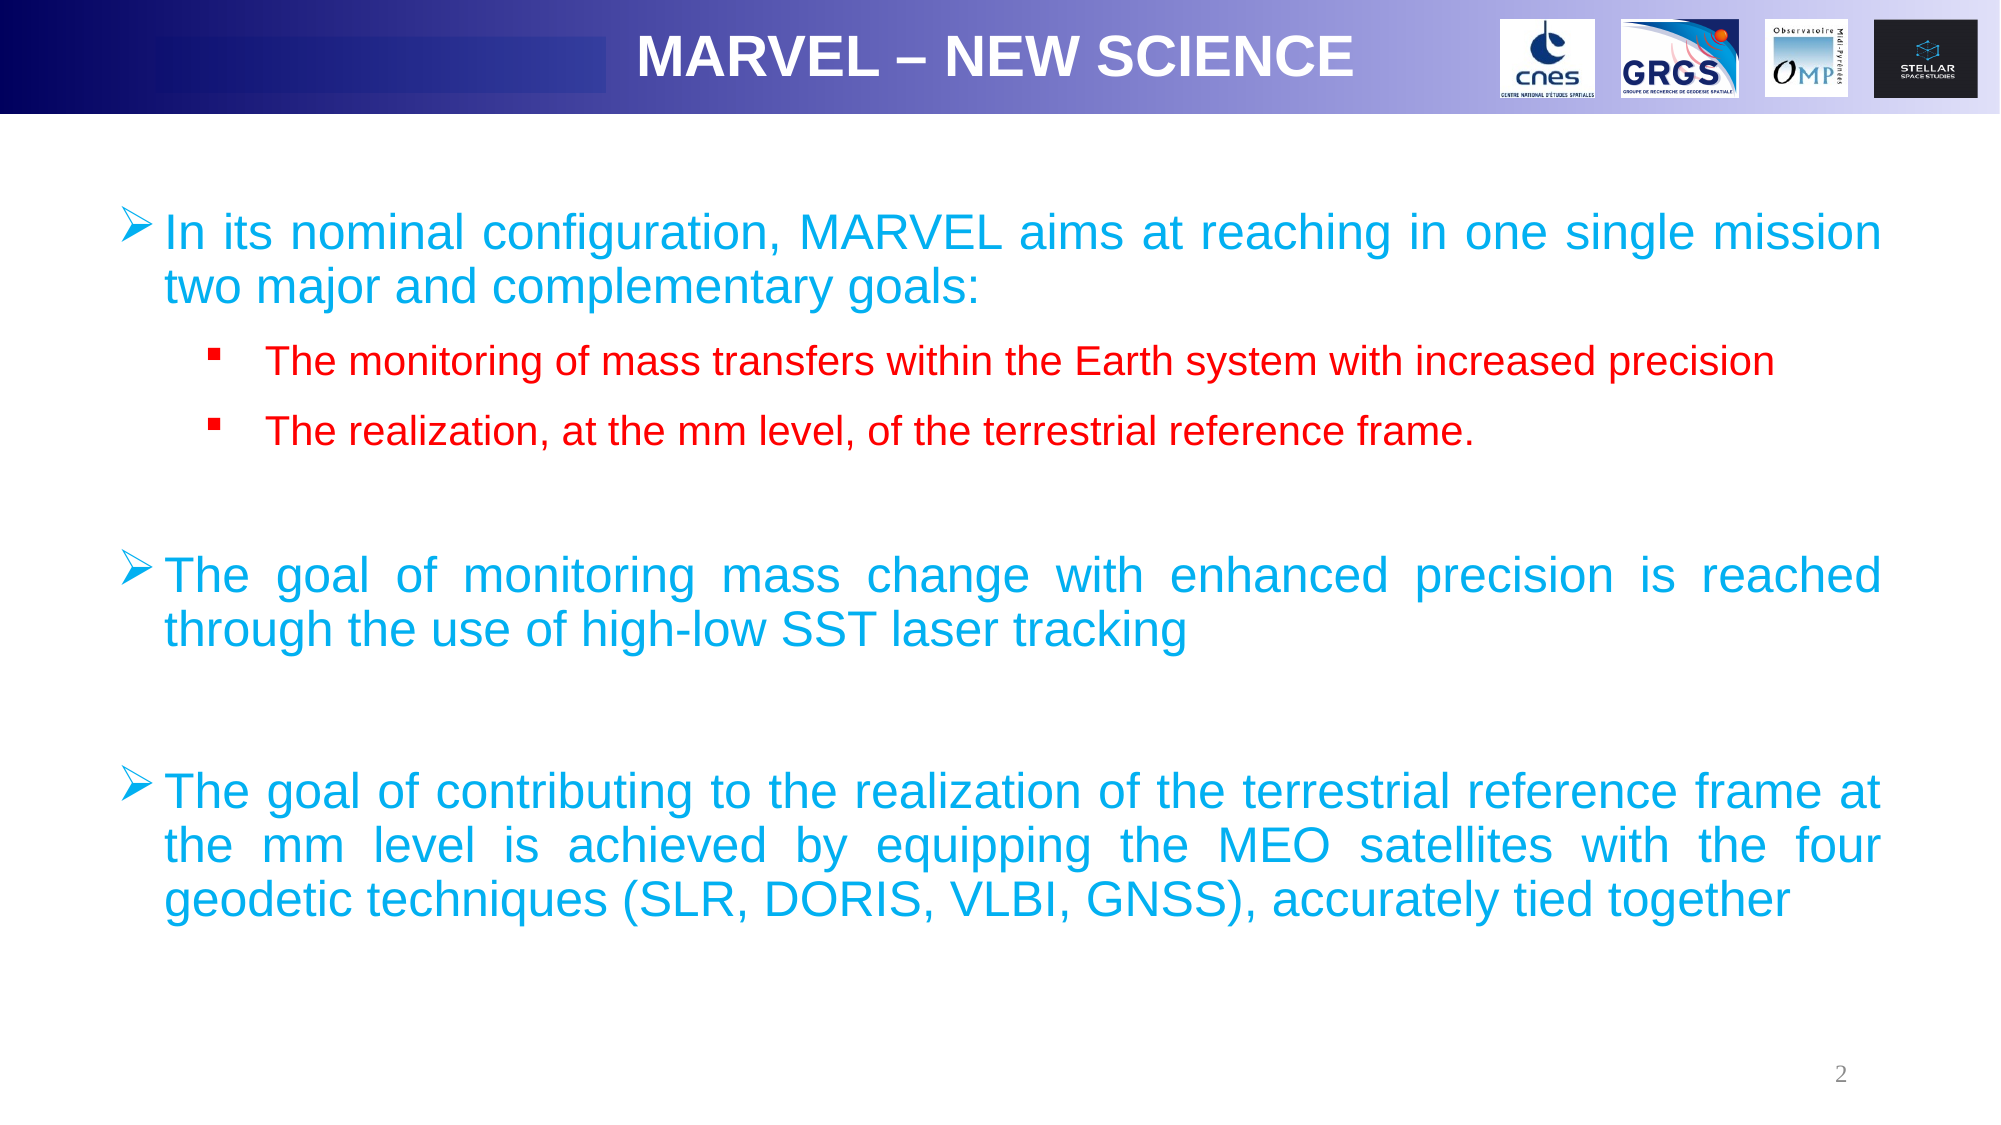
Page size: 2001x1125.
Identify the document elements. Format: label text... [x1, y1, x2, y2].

list In its nominal configuration, MARVEL aims at reaching in one single mission two major and complementary goals: The monitoring of mass transfers within the Earth system with increased precision The realization, at the mm level, of the terrestrial reference frame. The goal of monitoring mass change with enhanced precision is reached through the use of high-low SST laser tracking The goal of contributing to the realization of the terrestrial reference frame at the mm level is achieved by equipping the MEO satellites with the four geodetic techniques (SLR, DORIS, VLBI, GNSS), accurately tied together [102, 199, 1898, 987]
slide_number 2 [1412, 1042, 1863, 1103]
subtitle MARVEL – NEW SCIENCE [621, 19, 1379, 687]
picture [1500, 19, 1595, 98]
picture [1621, 19, 1739, 98]
picture [1765, 19, 1848, 97]
picture [1874, 19, 1978, 98]
